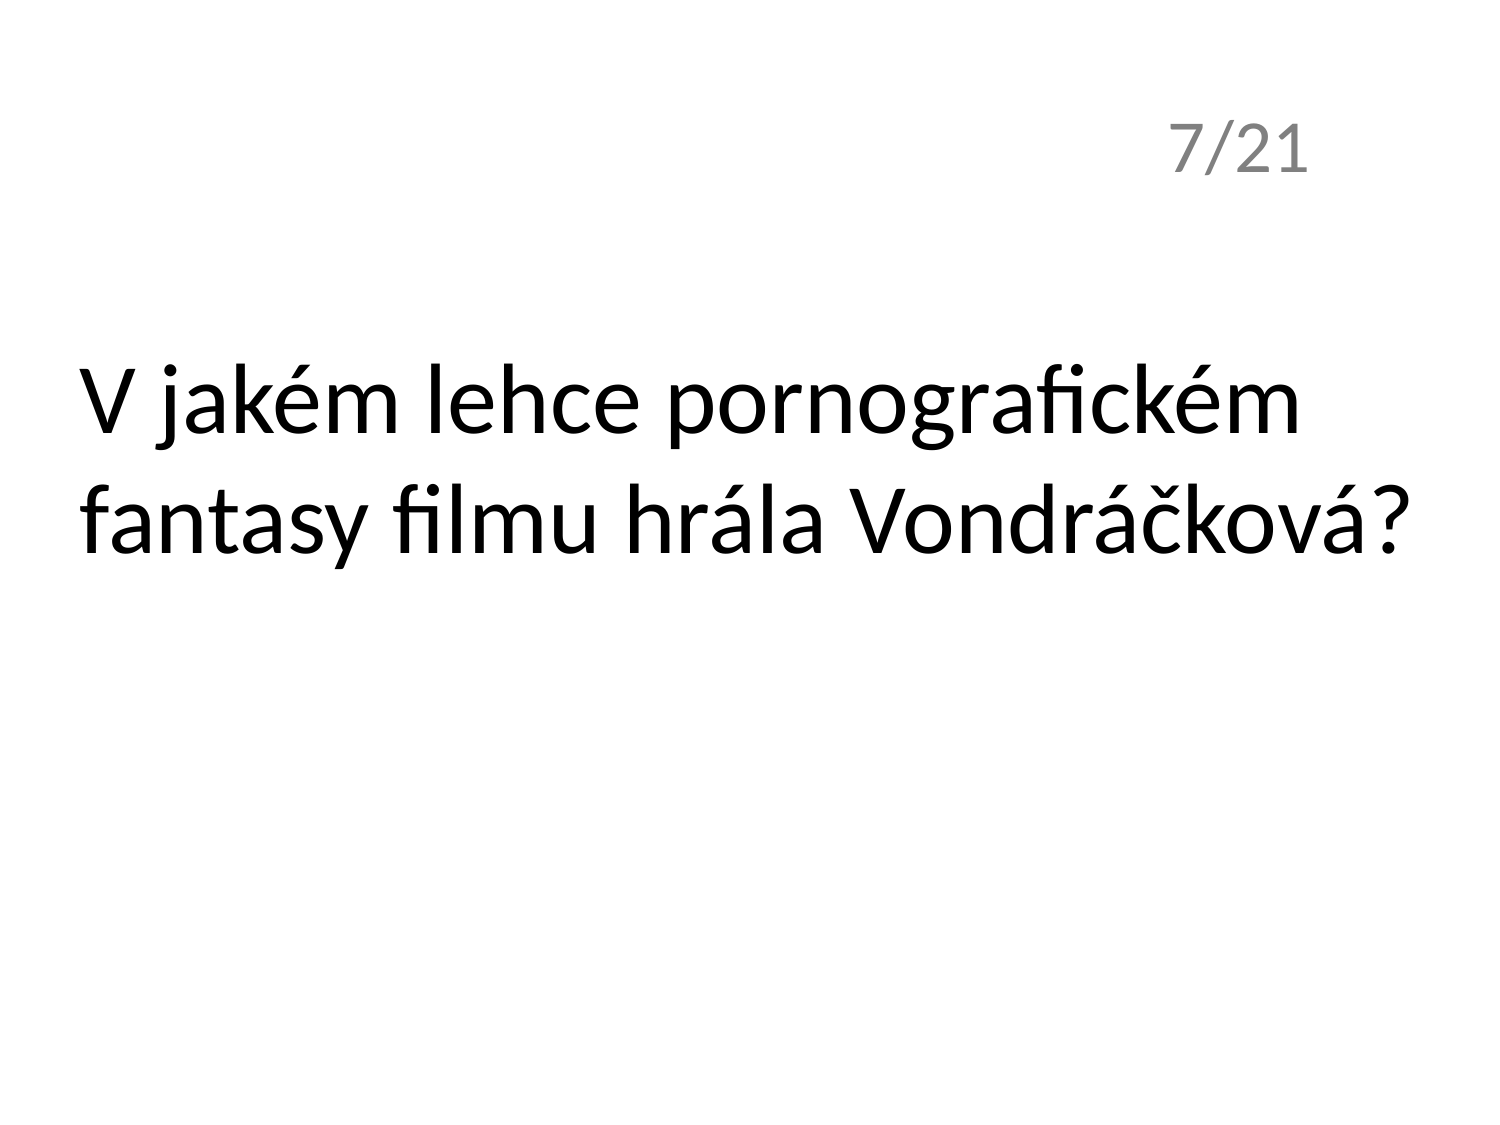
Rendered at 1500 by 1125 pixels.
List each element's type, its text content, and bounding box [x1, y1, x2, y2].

text_box V jakém lehce pornografickém fantasy filmu hrála Vondráčková? [64, 326, 1447, 581]
text_box 7/21 [1152, 89, 1326, 195]
